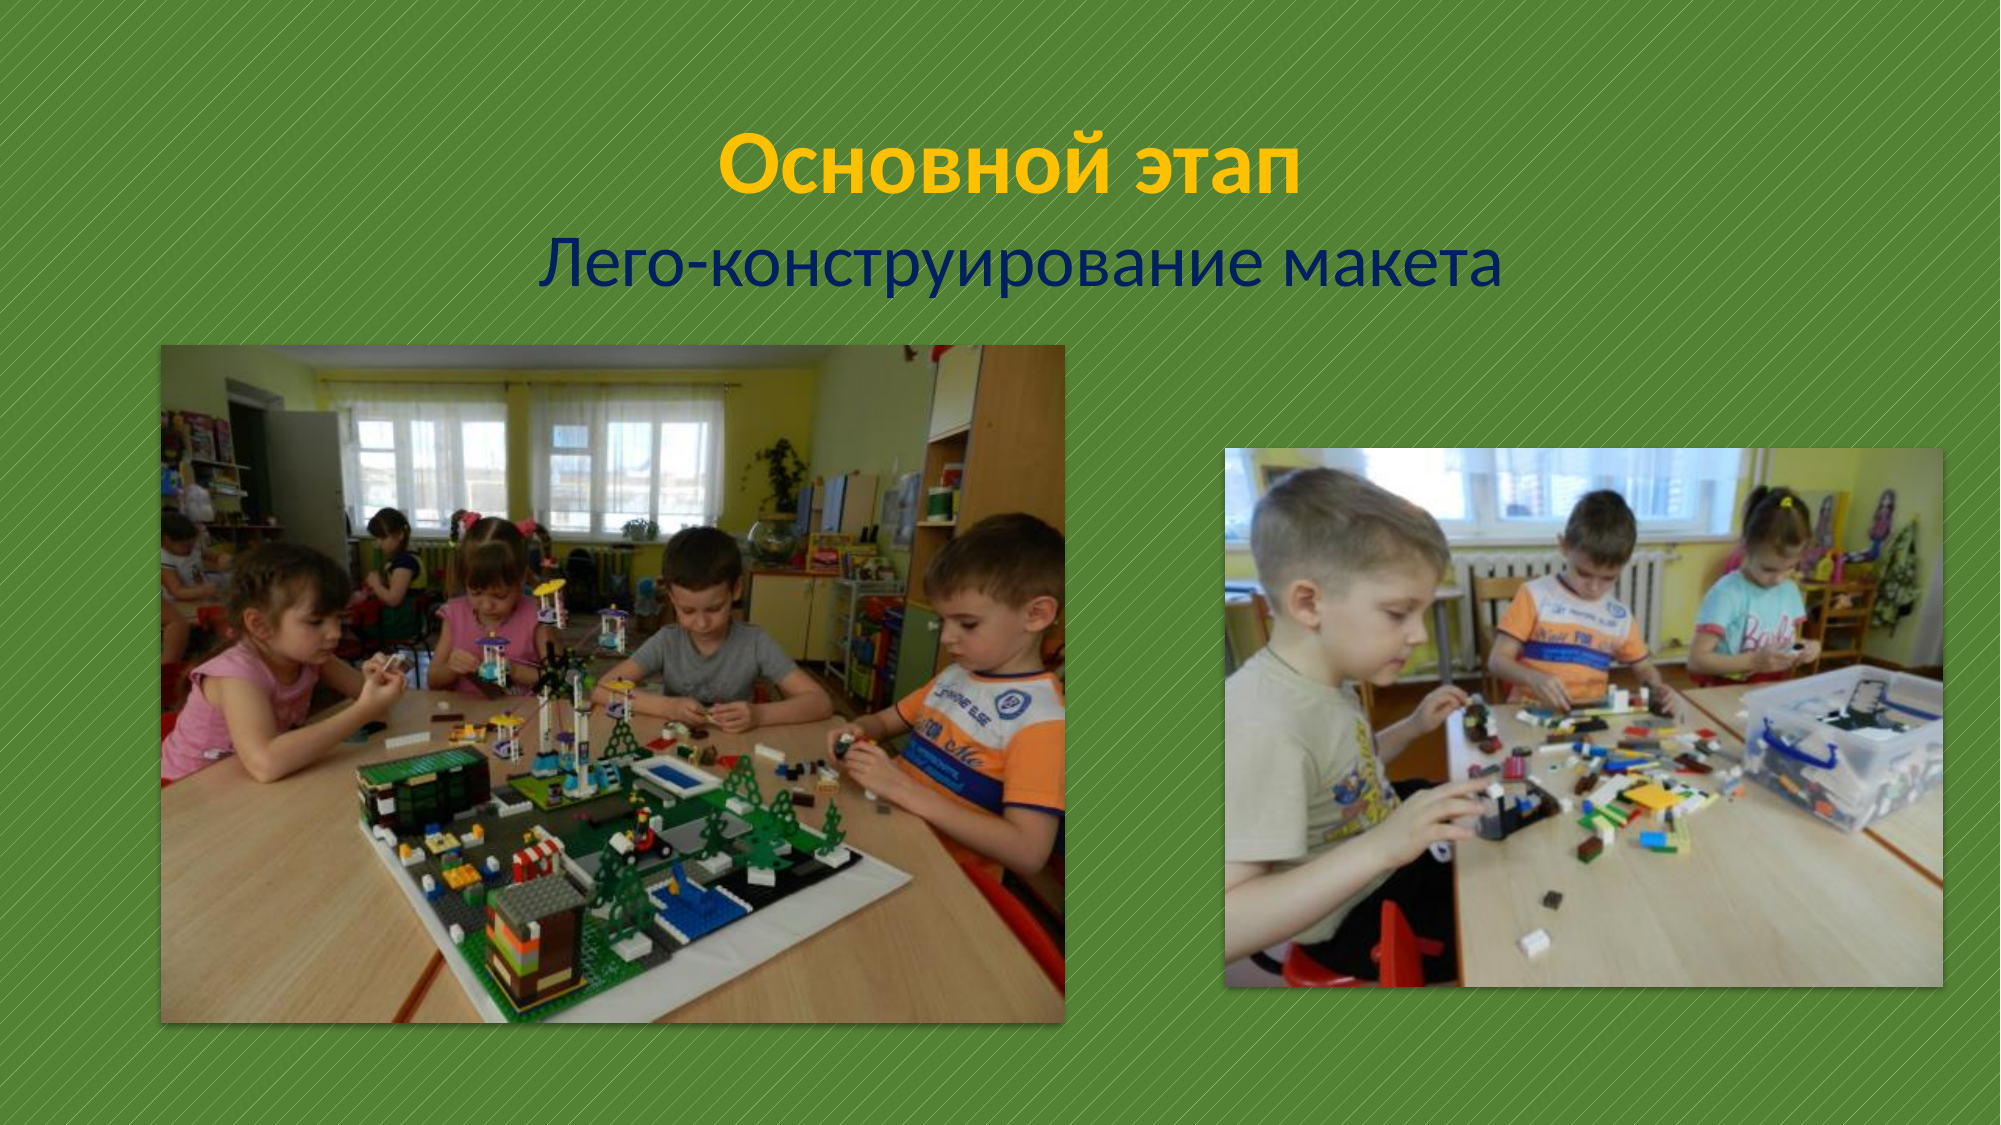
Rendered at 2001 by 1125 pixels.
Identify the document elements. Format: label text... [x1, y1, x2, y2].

picture [1225, 448, 1944, 987]
picture [161, 345, 1065, 1023]
text_box Основной этап Лего-конструирование макета [111, 94, 1933, 444]
